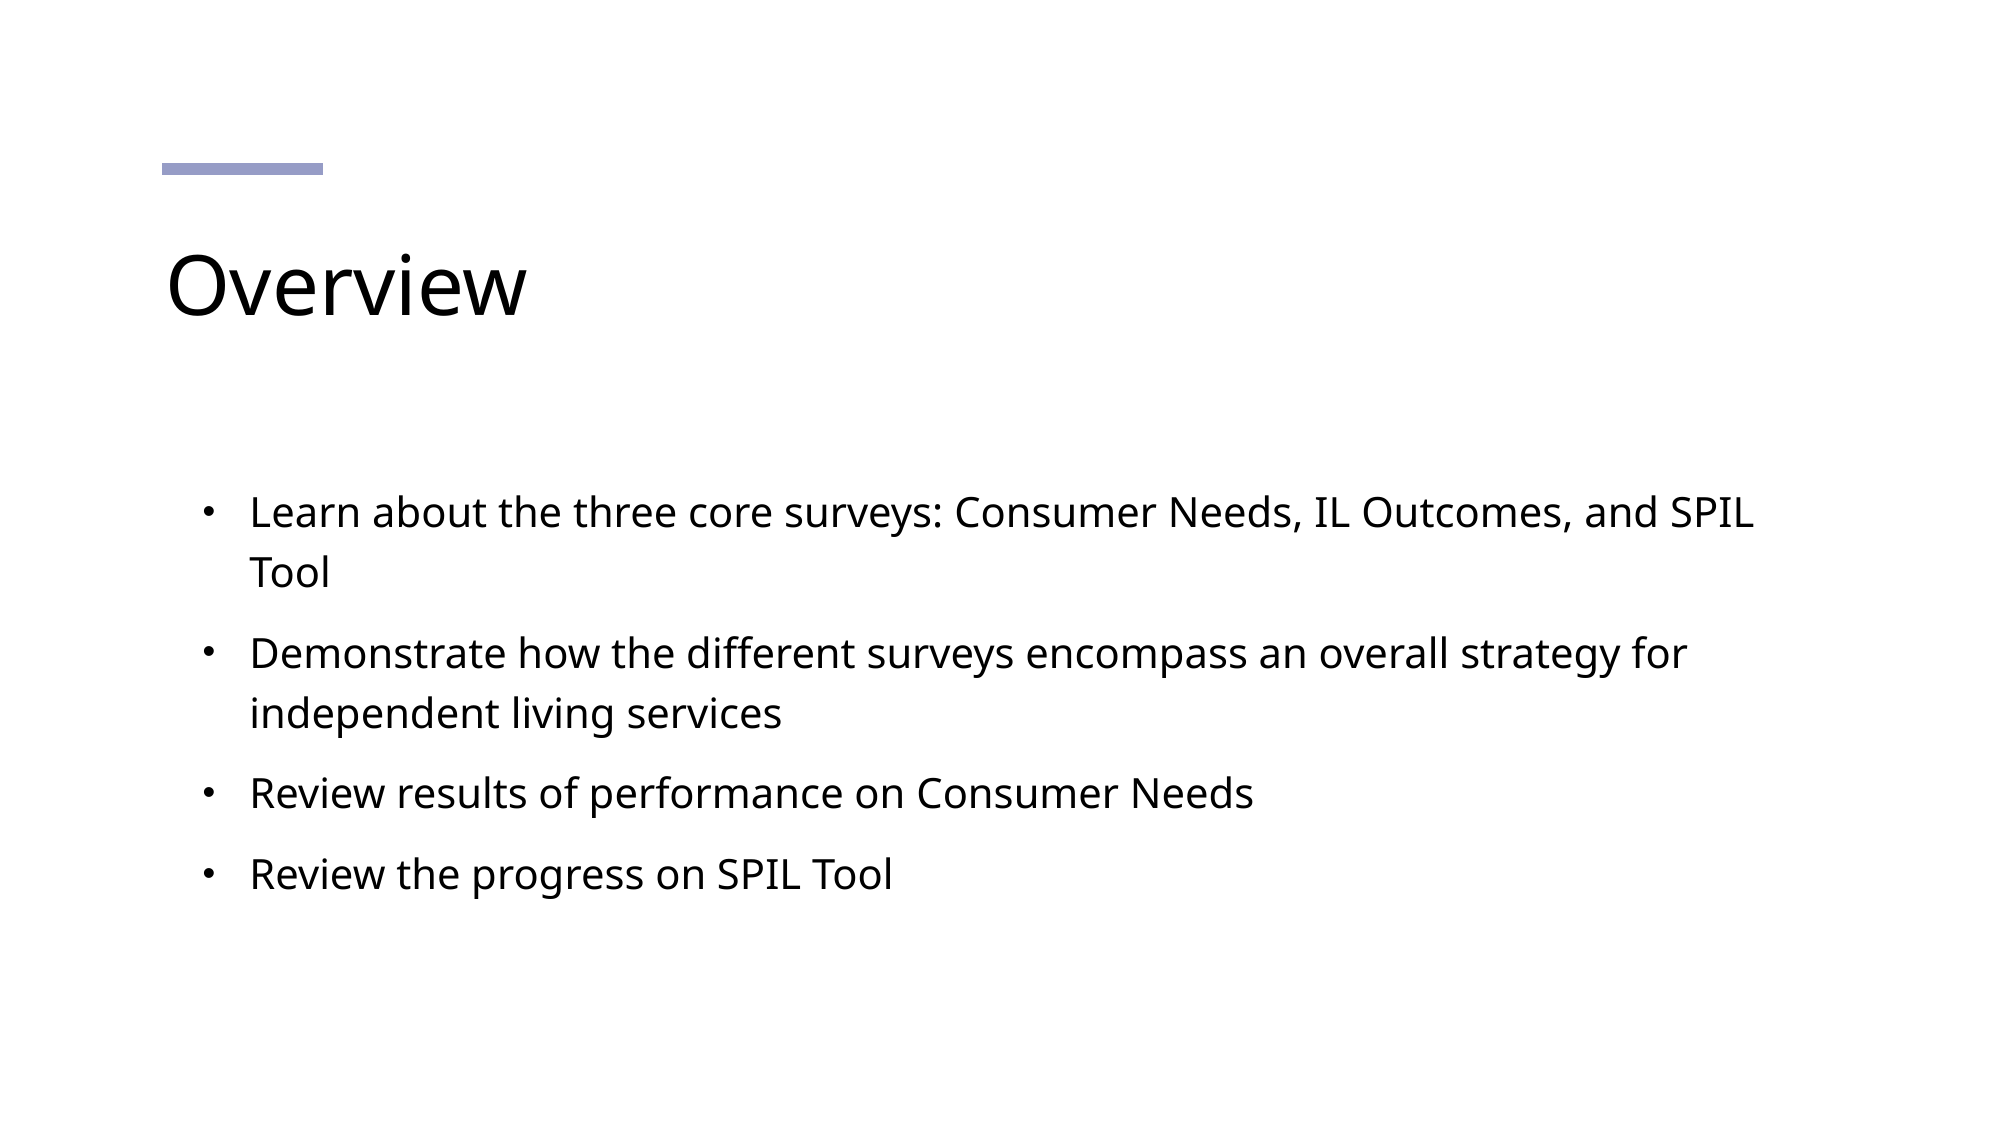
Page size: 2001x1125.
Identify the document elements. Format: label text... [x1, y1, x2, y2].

title Overview [150, 224, 1850, 441]
list Learn about the three core surveys: Consumer Needs, IL Outcomes, and SPIL Tool Demonstrate how the different surveys encompass an overall strategy for independent living services Review results of performance on Consumer Needs Review the progress on SPIL Tool [150, 468, 1850, 975]
